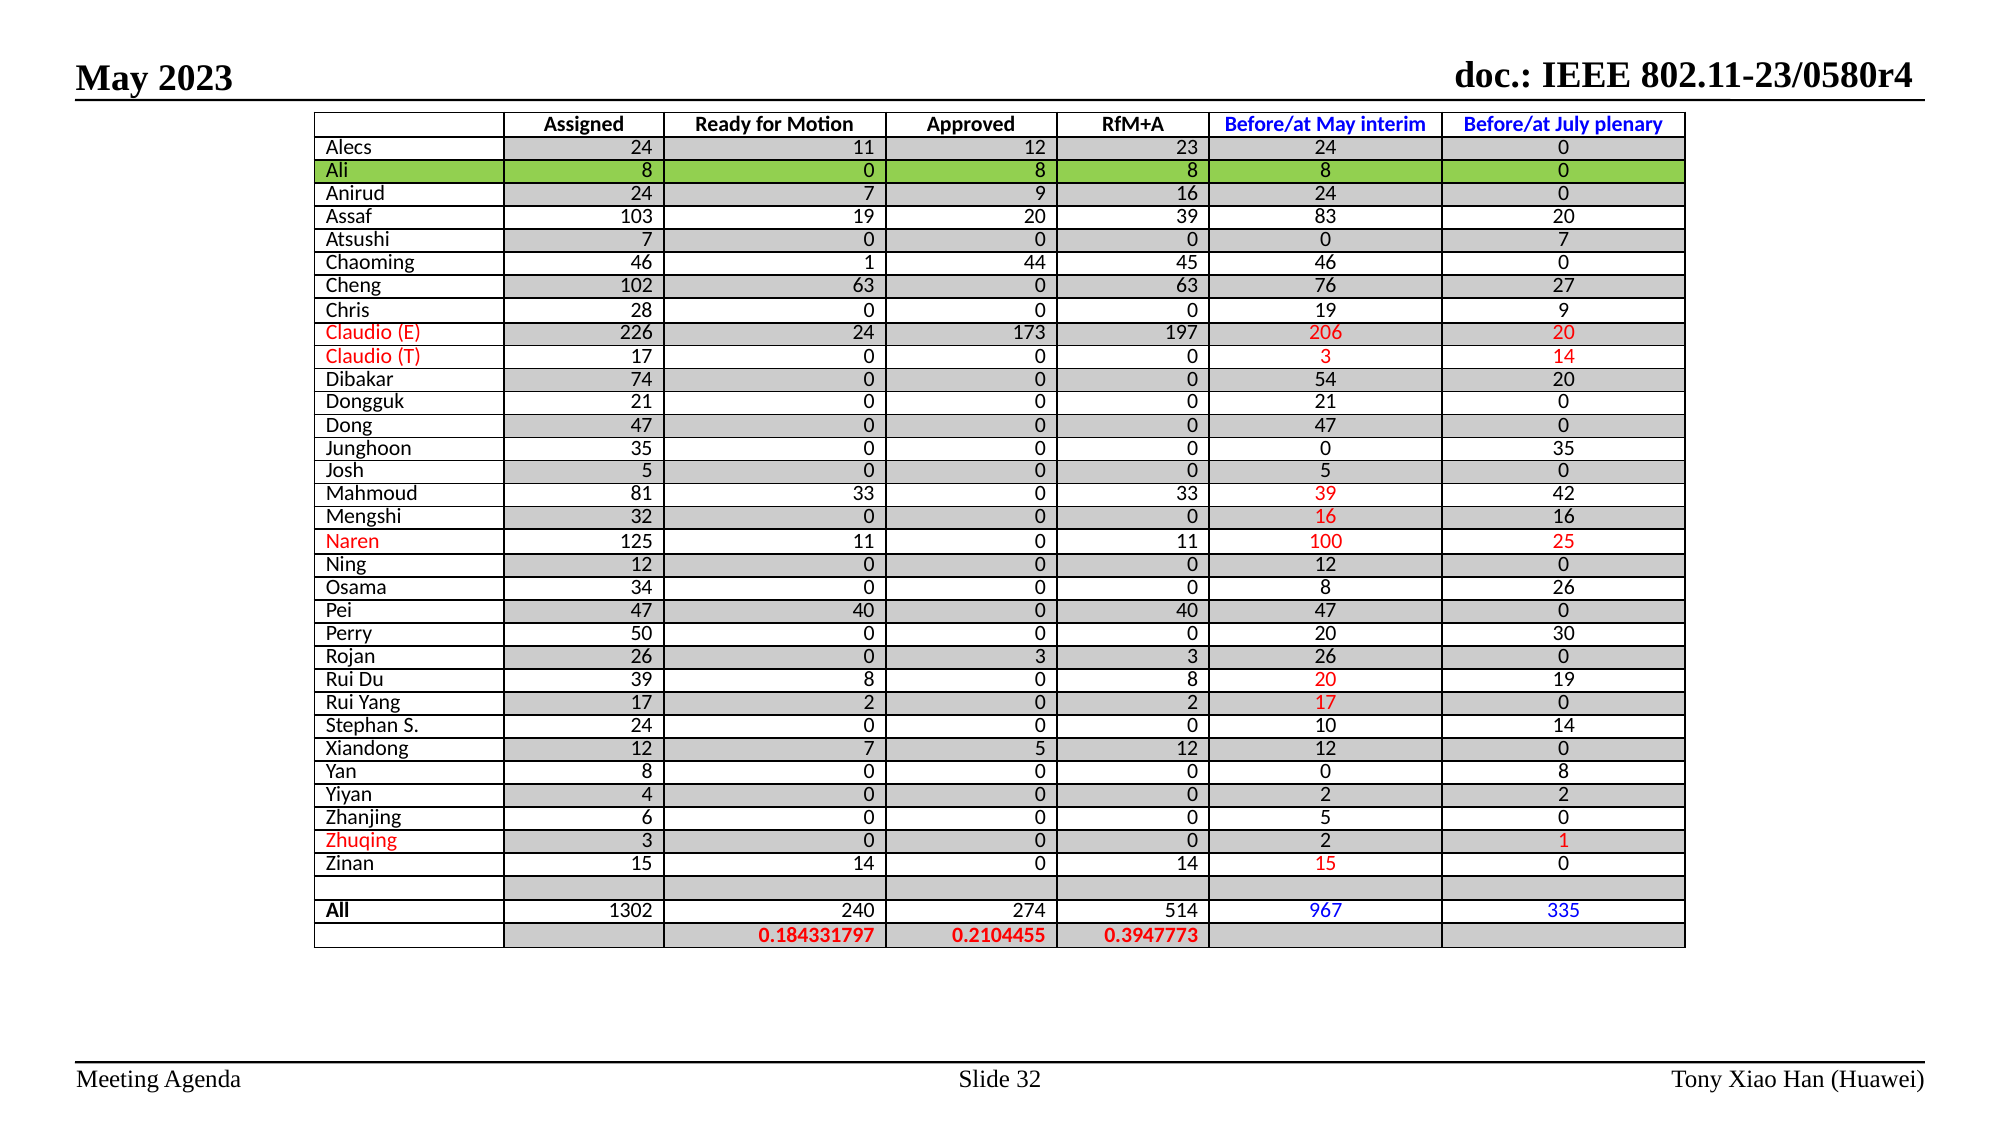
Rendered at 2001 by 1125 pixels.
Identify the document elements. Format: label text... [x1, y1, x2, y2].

table_cell 0 [1443, 555, 1684, 576]
table_cell [315, 924, 503, 947]
table_cell 39 [1210, 484, 1441, 506]
table_cell 25 [1443, 530, 1684, 553]
table_cell 0 [665, 415, 885, 437]
table_cell 12 [887, 138, 1056, 159]
table_cell 0 [665, 785, 885, 806]
table_cell 2 [665, 693, 885, 714]
table_cell 7 [1443, 230, 1684, 251]
table_cell 44 [887, 253, 1056, 274]
table_cell 5 [887, 739, 1056, 760]
table_cell 0 [665, 624, 885, 645]
table_cell 0 [1058, 555, 1208, 576]
table_cell 50 [505, 624, 663, 645]
table_cell Dong [315, 415, 503, 437]
table_header Before/at July plenary [1443, 113, 1684, 136]
table_cell 0 [1058, 230, 1208, 251]
table_cell 47 [505, 415, 663, 437]
table_cell 27 [1443, 276, 1684, 297]
table_cell 9 [887, 184, 1056, 205]
table_cell 21 [1210, 392, 1441, 414]
table_cell 35 [1443, 438, 1684, 460]
table_cell Xiandong [315, 739, 503, 760]
table_cell 0 [665, 438, 885, 460]
table_cell Yiyan [315, 785, 503, 806]
table_cell 0 [887, 369, 1056, 391]
table_cell 3 [505, 831, 663, 852]
table_cell Claudio (E) [315, 324, 503, 345]
table_cell 14 [665, 854, 885, 875]
table_cell 0 [887, 438, 1056, 460]
table_cell 0.2104455 [887, 924, 1056, 947]
table_cell 63 [665, 276, 885, 297]
table_cell 0 [1443, 184, 1684, 205]
table_cell 0 [887, 785, 1056, 806]
table_cell 0 [1058, 716, 1208, 737]
table_cell 20 [1443, 369, 1684, 391]
table_cell 0 [1058, 785, 1208, 806]
table_cell 12 [1210, 555, 1441, 576]
table_cell 7 [665, 739, 885, 760]
table_cell 17 [505, 346, 663, 368]
table_cell 12 [505, 739, 663, 760]
table_cell 8 [505, 762, 663, 783]
table_cell 20 [1210, 670, 1441, 691]
table_cell 0 [1058, 507, 1208, 528]
table_cell 24 [1210, 138, 1441, 159]
table_cell 35 [505, 438, 663, 460]
table_cell Zhuqing [315, 831, 503, 852]
table_cell Cheng [315, 276, 503, 297]
table_cell 20 [887, 207, 1056, 228]
table_header Approved [887, 113, 1056, 136]
table_cell 0 [1058, 808, 1208, 829]
table_cell 0 [1443, 392, 1684, 414]
table_header Ready for Motion [665, 113, 885, 136]
table_cell [887, 877, 1056, 899]
table_cell Ali [315, 161, 503, 182]
table_cell 39 [505, 670, 663, 691]
table_cell 0 [665, 716, 885, 737]
table_cell 24 [1210, 184, 1441, 205]
table_cell Dongguk [315, 392, 503, 414]
table_cell 0 [887, 346, 1056, 368]
table_cell 17 [1210, 693, 1441, 714]
table_cell Alecs [315, 138, 503, 159]
table_cell 8 [665, 670, 885, 691]
table_cell Claudio (T) [315, 346, 503, 368]
table_cell 8 [1210, 578, 1441, 599]
table_cell 5 [1210, 461, 1441, 483]
table_cell 5 [505, 461, 663, 483]
table_cell Junghoon [315, 438, 503, 460]
table_cell 0 [665, 392, 885, 414]
table_cell 20 [1443, 207, 1684, 228]
table_cell [665, 877, 885, 899]
table_cell 0.3947773 [1058, 924, 1208, 947]
table_cell Anirud [315, 184, 503, 205]
table_cell Yan [315, 762, 503, 783]
table_cell 2 [1210, 785, 1441, 806]
table_cell 0 [887, 461, 1056, 483]
table_cell 0 [1443, 161, 1684, 182]
table_cell 26 [1443, 578, 1684, 599]
table_cell 23 [1058, 138, 1208, 159]
table_cell [315, 877, 503, 899]
table_cell 0 [887, 507, 1056, 528]
table_cell 2 [1443, 785, 1684, 806]
table_cell 0 [887, 392, 1056, 414]
table_cell Naren [315, 530, 503, 553]
table_cell 0 [887, 693, 1056, 714]
table_cell 11 [665, 138, 885, 159]
table_cell Zinan [315, 854, 503, 875]
table_cell 0 [1058, 762, 1208, 783]
table_cell 0 [665, 161, 885, 182]
table_cell 0 [887, 601, 1056, 622]
table_cell 0 [1058, 369, 1208, 391]
table_cell 8 [1443, 762, 1684, 783]
table_cell 20 [1210, 624, 1441, 645]
table_cell 0 [887, 276, 1056, 297]
table_cell 19 [1443, 670, 1684, 691]
table_cell 28 [505, 299, 663, 322]
table_cell 14 [1443, 716, 1684, 737]
table_cell 34 [505, 578, 663, 599]
table_cell 10 [1210, 716, 1441, 737]
table_cell 8 [887, 161, 1056, 182]
table_cell 0 [1058, 578, 1208, 599]
table_cell 11 [665, 530, 885, 553]
table_cell 19 [1210, 299, 1441, 322]
table_cell Rui Yang [315, 693, 503, 714]
table_cell 39 [1058, 207, 1208, 228]
table_cell 0 [887, 415, 1056, 437]
table_cell 16 [1210, 507, 1441, 528]
table_cell 0 [1443, 647, 1684, 668]
table_cell 8 [1210, 161, 1441, 182]
table_cell 0 [887, 831, 1056, 852]
table_header Assigned [505, 113, 663, 136]
table_cell 0 [1058, 438, 1208, 460]
table_cell 8 [1058, 161, 1208, 182]
table_cell 14 [1058, 854, 1208, 875]
table_cell 125 [505, 530, 663, 553]
table_cell 4 [505, 785, 663, 806]
table_cell 0 [665, 555, 885, 576]
table_cell 24 [505, 716, 663, 737]
table_cell 40 [1058, 601, 1208, 622]
table_cell 7 [665, 184, 885, 205]
table_cell Mengshi [315, 507, 503, 528]
table_cell 19 [665, 207, 885, 228]
table_cell 0 [1443, 138, 1684, 159]
table_cell 5 [1210, 808, 1441, 829]
table_cell 0 [665, 299, 885, 322]
table_cell 47 [1210, 415, 1441, 437]
table_cell 0 [1443, 854, 1684, 875]
table_cell [1443, 924, 1684, 947]
table_cell Josh [315, 461, 503, 483]
table_cell 0 [887, 808, 1056, 829]
table_cell 0 [665, 831, 885, 852]
table_cell 0 [1058, 831, 1208, 852]
table_cell [1058, 877, 1208, 899]
table_cell 0 [1443, 808, 1684, 829]
table_cell 1 [665, 253, 885, 274]
table_cell 0 [665, 369, 885, 391]
table_cell 15 [505, 854, 663, 875]
table_cell 103 [505, 207, 663, 228]
table_cell 30 [1443, 624, 1684, 645]
table_cell Perry [315, 624, 503, 645]
table_cell 0 [1210, 762, 1441, 783]
table_cell [1443, 877, 1684, 899]
table_cell [505, 877, 663, 899]
table_cell 9 [1443, 299, 1684, 322]
table_cell Stephan S. [315, 716, 503, 737]
table_cell 0 [1443, 693, 1684, 714]
table_cell 63 [1058, 276, 1208, 297]
table_cell 47 [505, 601, 663, 622]
table_cell [1210, 924, 1441, 947]
table_cell 24 [505, 184, 663, 205]
table_cell 967 [1210, 901, 1441, 922]
table_cell 0 [1443, 739, 1684, 760]
table_cell 14 [1443, 346, 1684, 368]
table_cell 83 [1210, 207, 1441, 228]
table_cell 33 [665, 484, 885, 506]
table_cell 46 [1210, 253, 1441, 274]
table_cell 76 [1210, 276, 1441, 297]
table_cell 3 [887, 647, 1056, 668]
table_cell 102 [505, 276, 663, 297]
table_cell 0 [1058, 346, 1208, 368]
table_cell 0 [1443, 461, 1684, 483]
table_cell 54 [1210, 369, 1441, 391]
table_cell 240 [665, 901, 885, 922]
table_cell 8 [1058, 670, 1208, 691]
table_cell 32 [505, 507, 663, 528]
table_cell 0 [665, 230, 885, 251]
table_cell 0 [887, 716, 1056, 737]
table_cell 17 [505, 693, 663, 714]
table_cell 74 [505, 369, 663, 391]
table_cell 173 [887, 324, 1056, 345]
table_cell 16 [1058, 184, 1208, 205]
table_cell 20 [1443, 324, 1684, 345]
table_cell Chris [315, 299, 503, 322]
table_cell 81 [505, 484, 663, 506]
table_cell 0 [665, 346, 885, 368]
table_cell 0 [665, 507, 885, 528]
table_cell 0 [887, 484, 1056, 506]
table_cell 0 [1058, 461, 1208, 483]
table_cell 0 [1058, 624, 1208, 645]
table_cell 8 [505, 161, 663, 182]
table_cell Zhanjing [315, 808, 503, 829]
table_cell 26 [505, 647, 663, 668]
table_cell Atsushi [315, 230, 503, 251]
table_cell 0 [1210, 230, 1441, 251]
table_cell 47 [1210, 601, 1441, 622]
table_header RfM+A [1058, 113, 1208, 136]
table_cell 0 [887, 578, 1056, 599]
table_cell 274 [887, 901, 1056, 922]
table_cell 3 [1058, 647, 1208, 668]
table_cell 0 [887, 854, 1056, 875]
table_cell 45 [1058, 253, 1208, 274]
table_cell 335 [1443, 901, 1684, 922]
table_cell 2 [1210, 831, 1441, 852]
table_cell 11 [1058, 530, 1208, 553]
table_cell 0 [887, 555, 1056, 576]
table_cell 26 [1210, 647, 1441, 668]
table_cell 0 [1058, 392, 1208, 414]
table_cell 0 [887, 299, 1056, 322]
table_cell 0.184331797 [665, 924, 885, 947]
table_cell 12 [1058, 739, 1208, 760]
table_cell Rojan [315, 647, 503, 668]
table_cell 0 [887, 670, 1056, 691]
table_cell 0 [665, 762, 885, 783]
table_cell 0 [1210, 438, 1441, 460]
table_cell 514 [1058, 901, 1208, 922]
table_cell Assaf [315, 207, 503, 228]
table_cell 15 [1210, 854, 1441, 875]
table_cell 46 [505, 253, 663, 274]
table_cell 40 [665, 601, 885, 622]
table_cell 12 [1210, 739, 1441, 760]
table_cell 7 [505, 230, 663, 251]
table_cell 226 [505, 324, 663, 345]
table_cell 24 [665, 324, 885, 345]
table_cell 0 [665, 461, 885, 483]
table_cell Osama [315, 578, 503, 599]
table_cell 0 [1443, 415, 1684, 437]
table_cell 0 [887, 230, 1056, 251]
table_cell 0 [1443, 253, 1684, 274]
table_cell 3 [1210, 346, 1441, 368]
table_cell Pei [315, 601, 503, 622]
table_cell 0 [665, 578, 885, 599]
table_cell 16 [1443, 507, 1684, 528]
table_cell 0 [665, 808, 885, 829]
table_cell 0 [887, 624, 1056, 645]
table_cell Mahmoud [315, 484, 503, 506]
table_cell 0 [1058, 299, 1208, 322]
table_cell 0 [887, 530, 1056, 553]
table_cell 100 [1210, 530, 1441, 553]
table_cell [505, 924, 663, 947]
table_cell All [315, 901, 503, 922]
table_header [315, 113, 503, 136]
table_cell 0 [665, 647, 885, 668]
table_cell 0 [1443, 601, 1684, 622]
table_cell 24 [505, 138, 663, 159]
table_cell 12 [505, 555, 663, 576]
table_cell 0 [887, 762, 1056, 783]
table_cell Rui Du [315, 670, 503, 691]
table_cell [1210, 877, 1441, 899]
table_cell Dibakar [315, 369, 503, 391]
table_cell 1 [1443, 831, 1684, 852]
table_cell 2 [1058, 693, 1208, 714]
table_header Before/at May interim [1210, 113, 1441, 136]
table_cell 21 [505, 392, 663, 414]
table_cell 1302 [505, 901, 663, 922]
table_cell 33 [1058, 484, 1208, 506]
table_cell 206 [1210, 324, 1441, 345]
table_cell 197 [1058, 324, 1208, 345]
table_cell 42 [1443, 484, 1684, 506]
table_cell Chaoming [315, 253, 503, 274]
table_cell 6 [505, 808, 663, 829]
table_cell Ning [315, 555, 503, 576]
table_cell 0 [1058, 415, 1208, 437]
